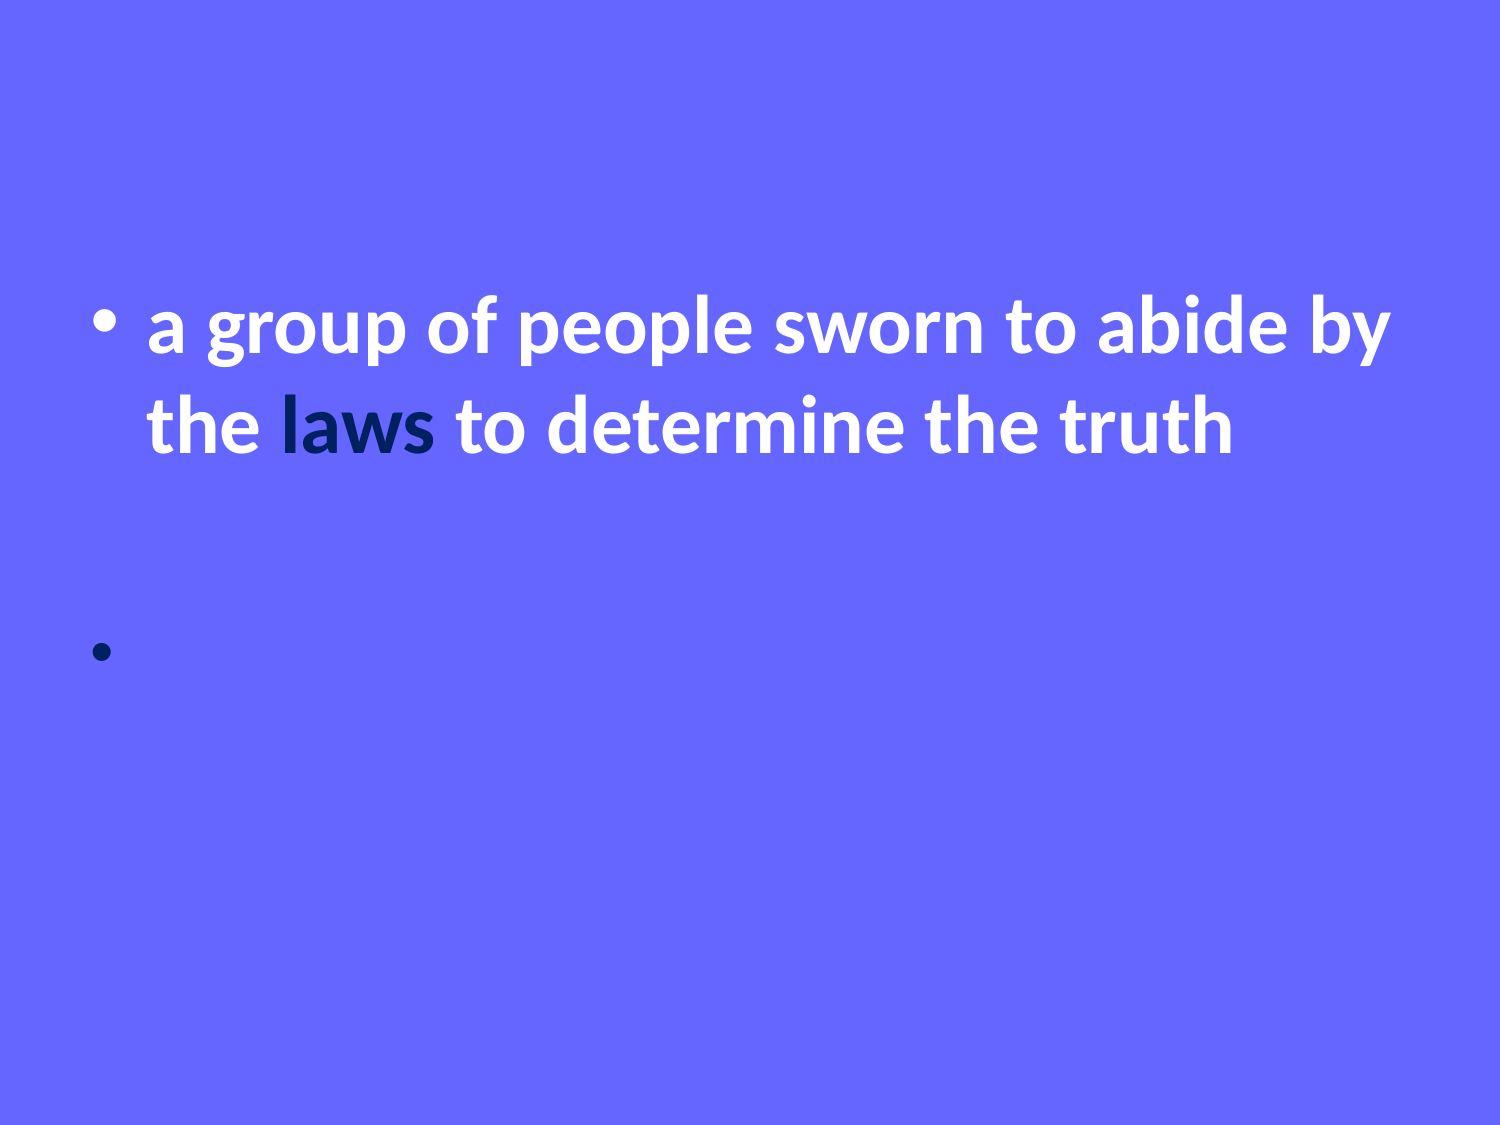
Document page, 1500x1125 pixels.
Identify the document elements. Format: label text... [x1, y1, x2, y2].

list a group of people sworn to abide by the laws to determine the truth [75, 262, 1425, 1005]
